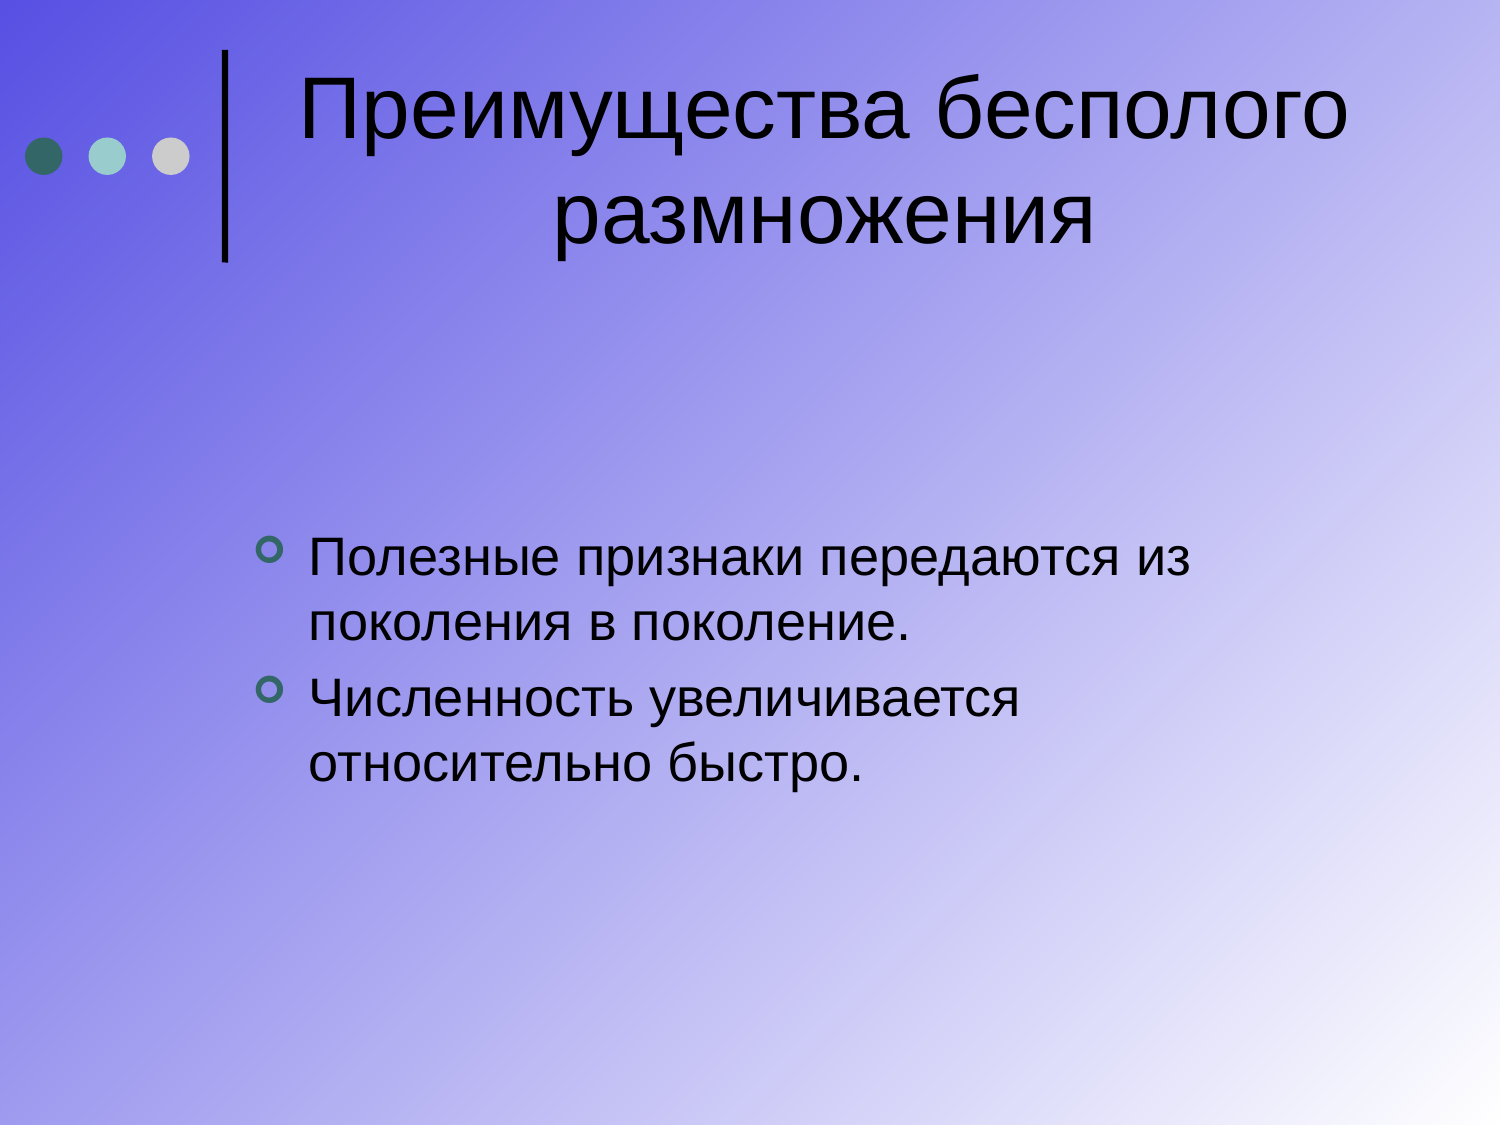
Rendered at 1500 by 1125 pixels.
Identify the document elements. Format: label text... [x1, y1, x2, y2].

list Полезные признаки передаются из поколения в поколение. Численность увеличивается относительно быстро. [237, 362, 1388, 888]
title Преимущества бесполого размножения [249, 30, 1401, 282]
